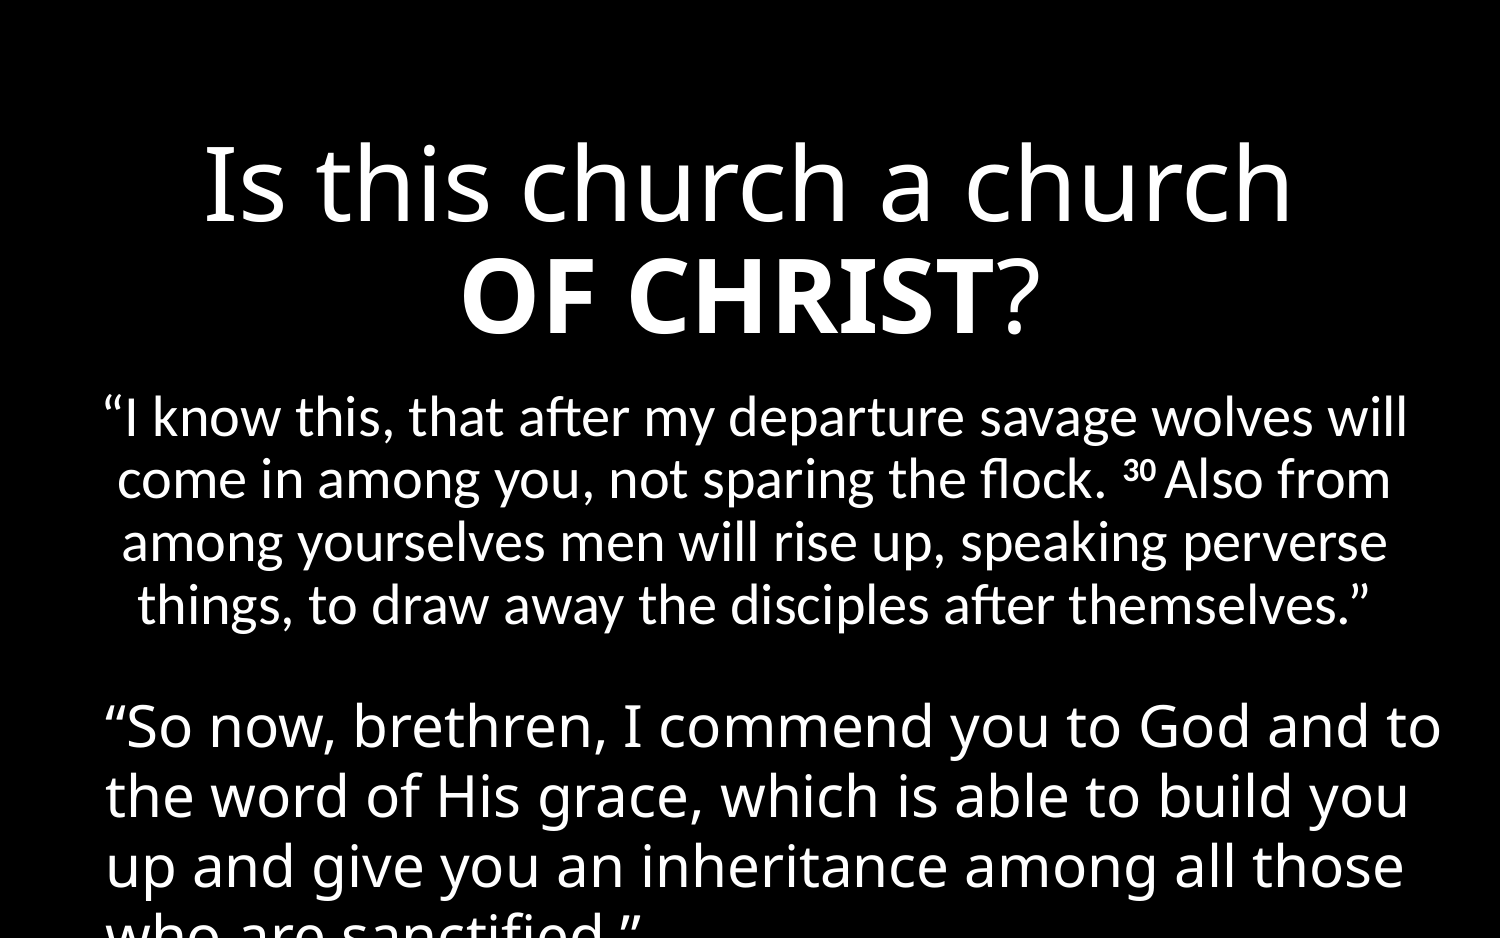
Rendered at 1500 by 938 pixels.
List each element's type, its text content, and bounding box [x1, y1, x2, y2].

title Is this church a church OF CHRIST? [187, 36, 1313, 364]
subtitle “I know this, that after my departure savage wolves will come in among you, not sparing the flock. 30 Also from among yourselves men will rise up, speaking perverse things, to draw away the disciples after themselves.” [66, 378, 1443, 605]
text_box “So now, brethren, I commend you to God and to the word of His grace, which is able to build you up and give you an inheritance among all those who are sanctified.” [89, 680, 1468, 938]
